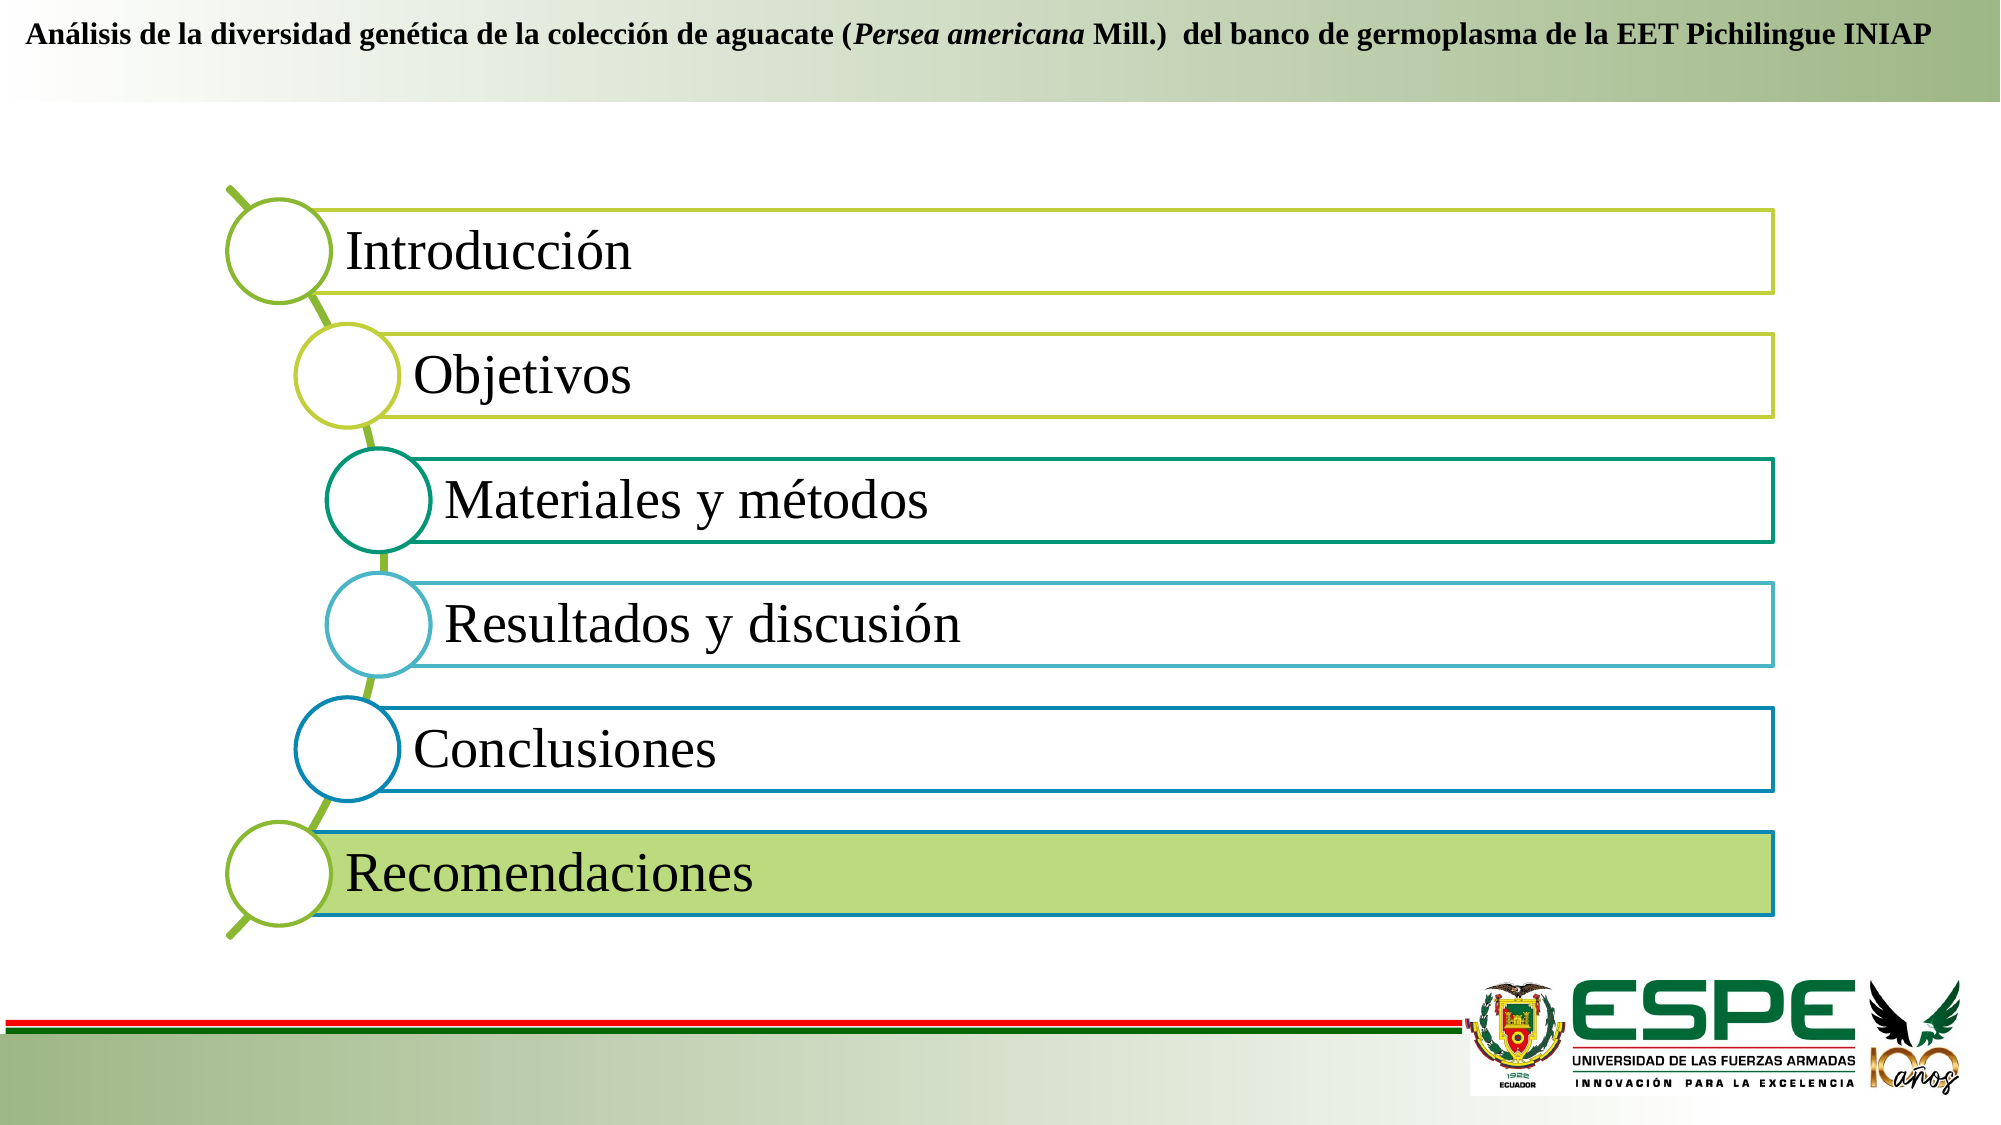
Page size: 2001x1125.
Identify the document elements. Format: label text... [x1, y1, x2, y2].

text_box Análisis de la diversidad genética de la colección de aguacate (Persea americana Mill.) del banco de germoplasma de la EET Pichilingue INIAP [10, 5, 1990, 59]
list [215, 167, 1785, 958]
picture [1465, 980, 1960, 1096]
